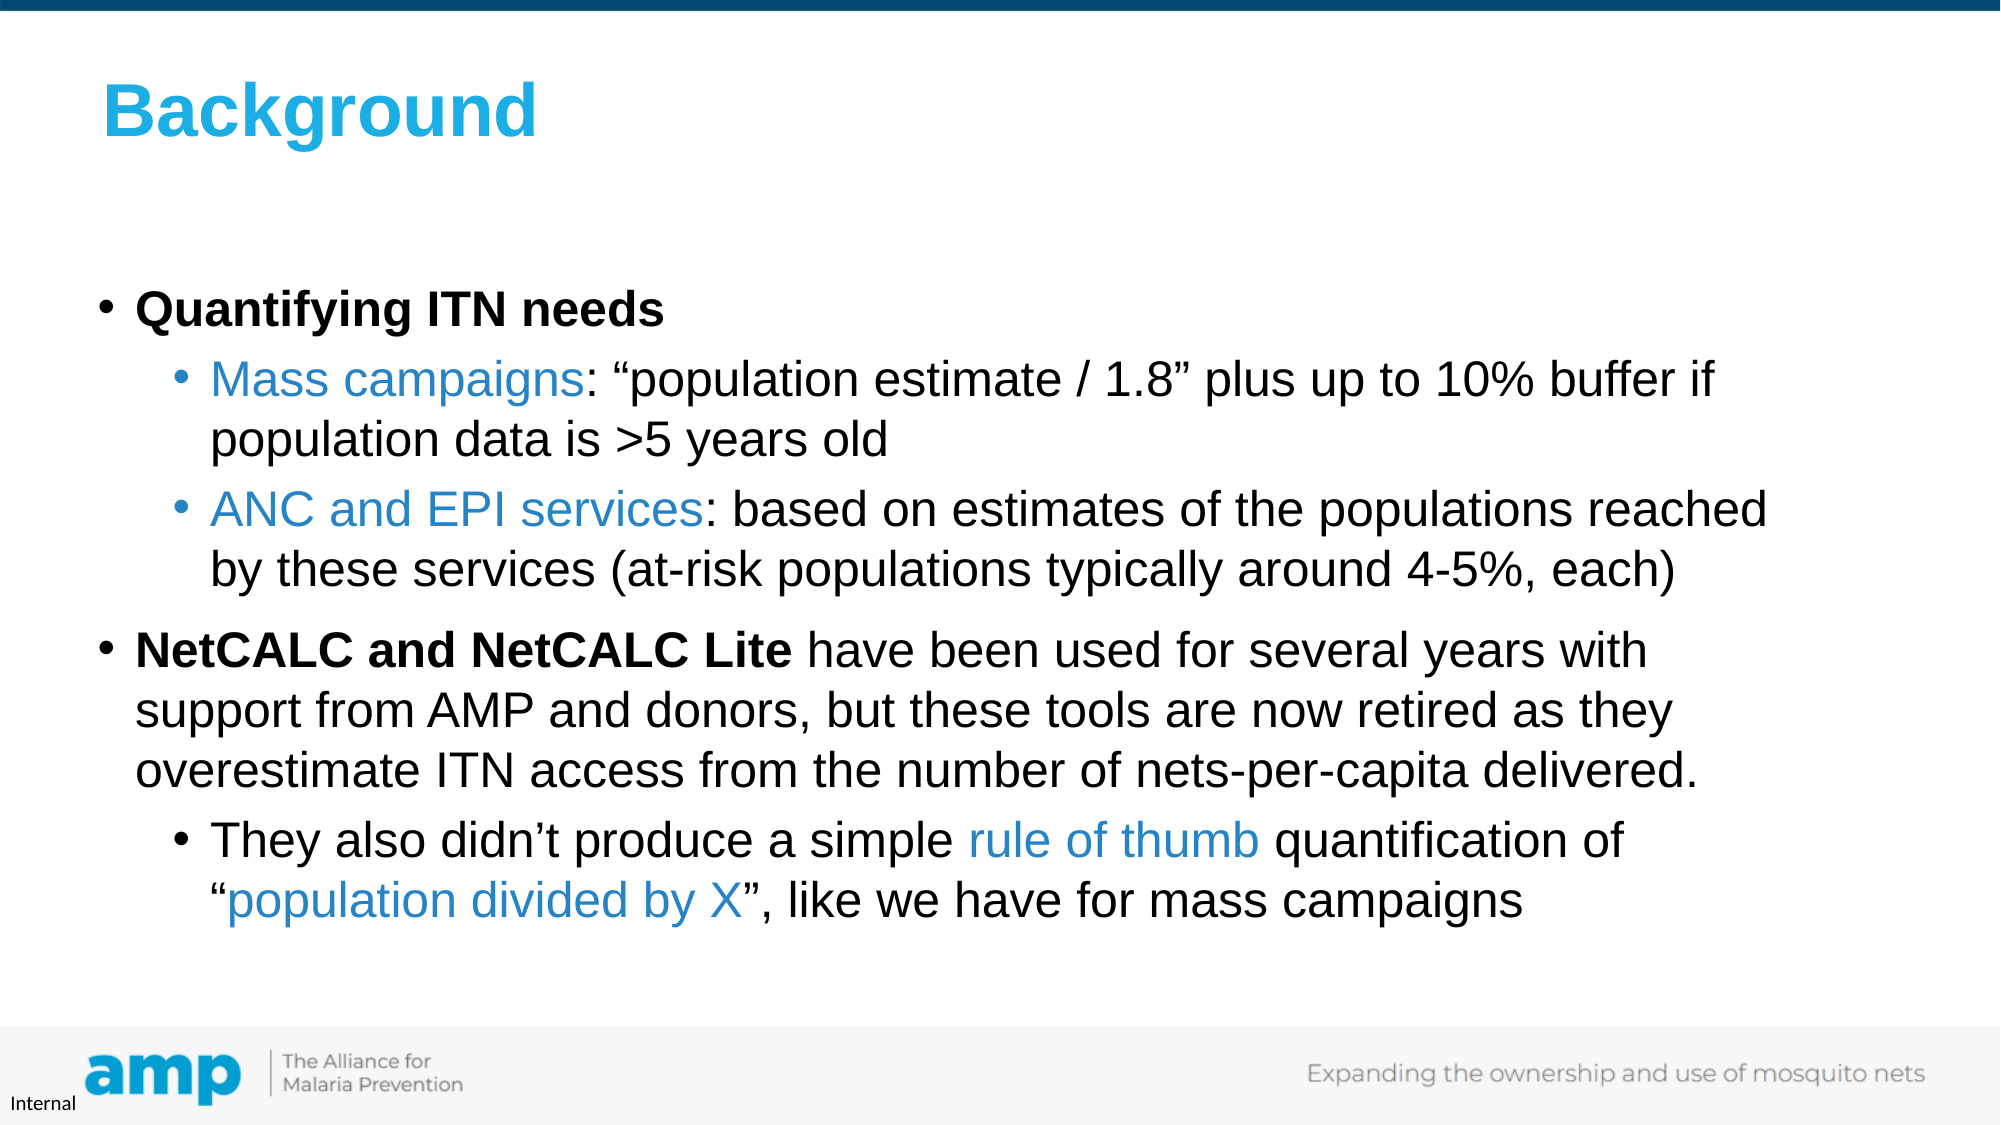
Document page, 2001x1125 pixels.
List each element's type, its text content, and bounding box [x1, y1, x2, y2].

title Background [87, 35, 1925, 188]
list Quantifying ITN needs Mass campaigns: “population estimate / 1.8” plus up to 10% buffer if population data is >5 years old ANC and EPI services: based on estimates of the populations reached by these services (at-risk populations typically around 4-5%, each) NetCALC and NetCALC Lite have been used for several years with support from AMP and donors, but these tools are now retired as they overestimate ITN access from the number of nets-per-capita delivered. They also didn’t produce a simple rule of thumb quantification of “population divided by X”, like we have for mass campaigns [82, 268, 1810, 978]
picture [0, 0, 2001, 1125]
